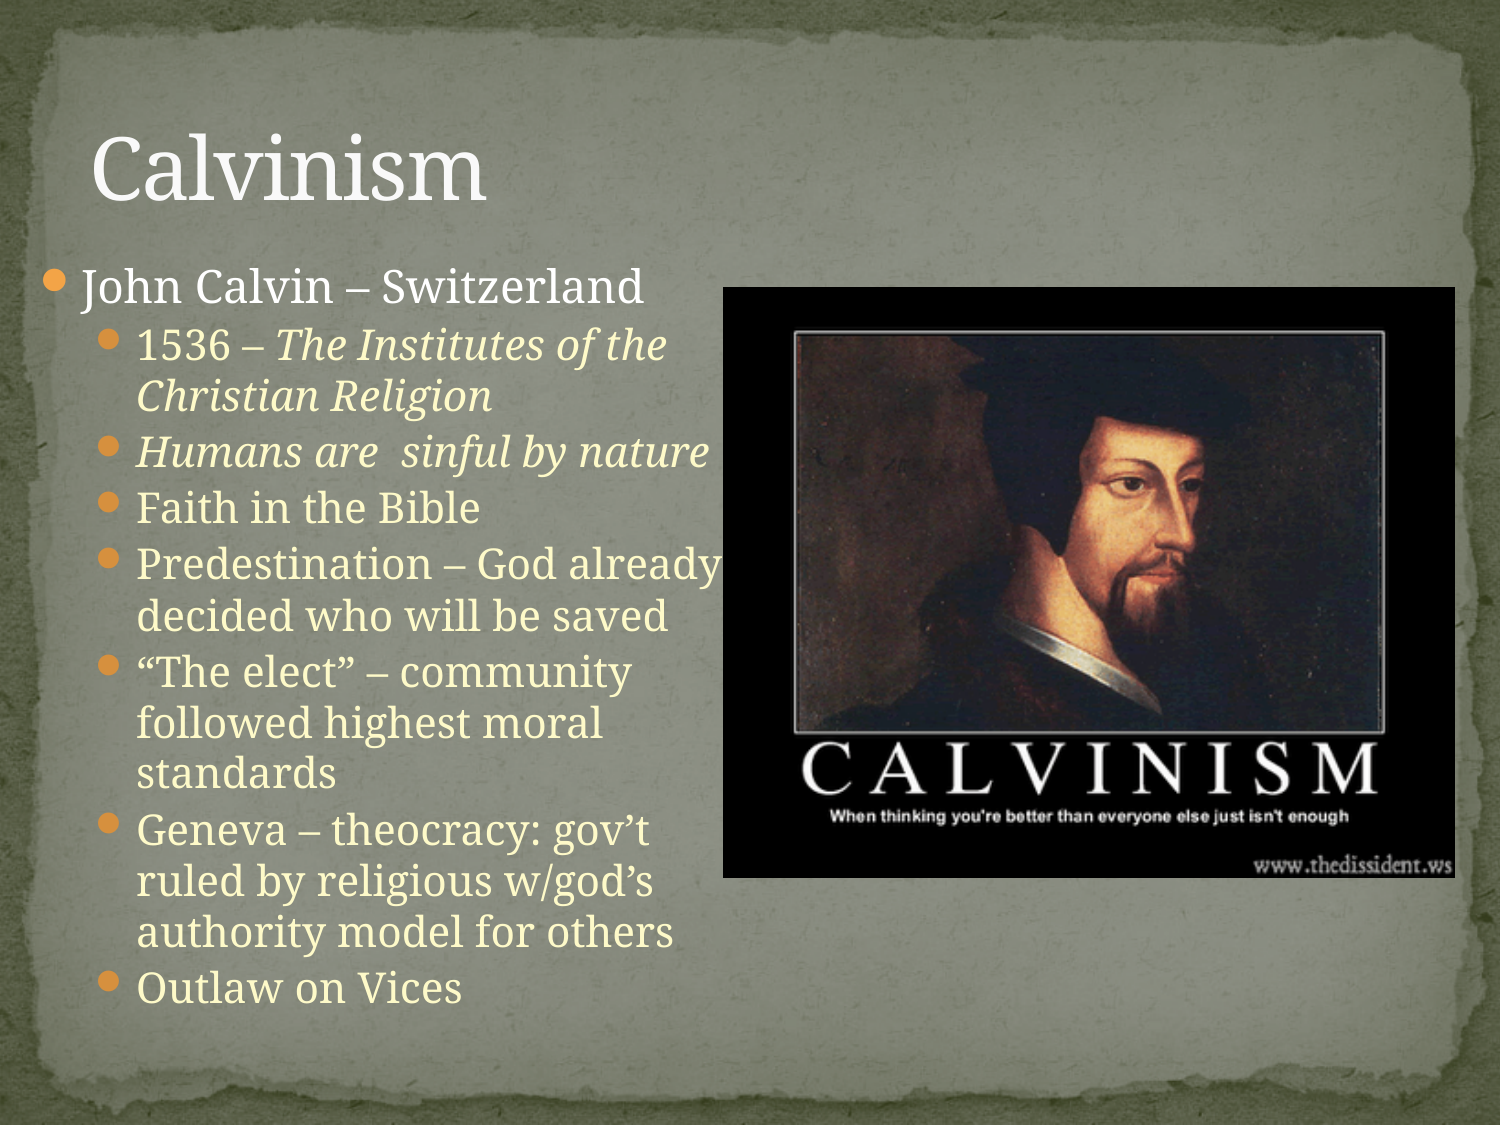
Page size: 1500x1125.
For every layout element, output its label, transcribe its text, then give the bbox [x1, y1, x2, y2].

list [726, 290, 1453, 876]
list John Calvin – Switzerland 1536 – The Institutes of the Christian Religion Humans are sinful by nature Faith in the Bible Predestination – God already decided who will be saved “The elect” – community followed highest moral standards Geneva – theocracy: gov’t ruled by religious w/god’s authority model for others Outlaw on Vices [24, 249, 741, 1100]
title Calvinism [74, 24, 1425, 225]
